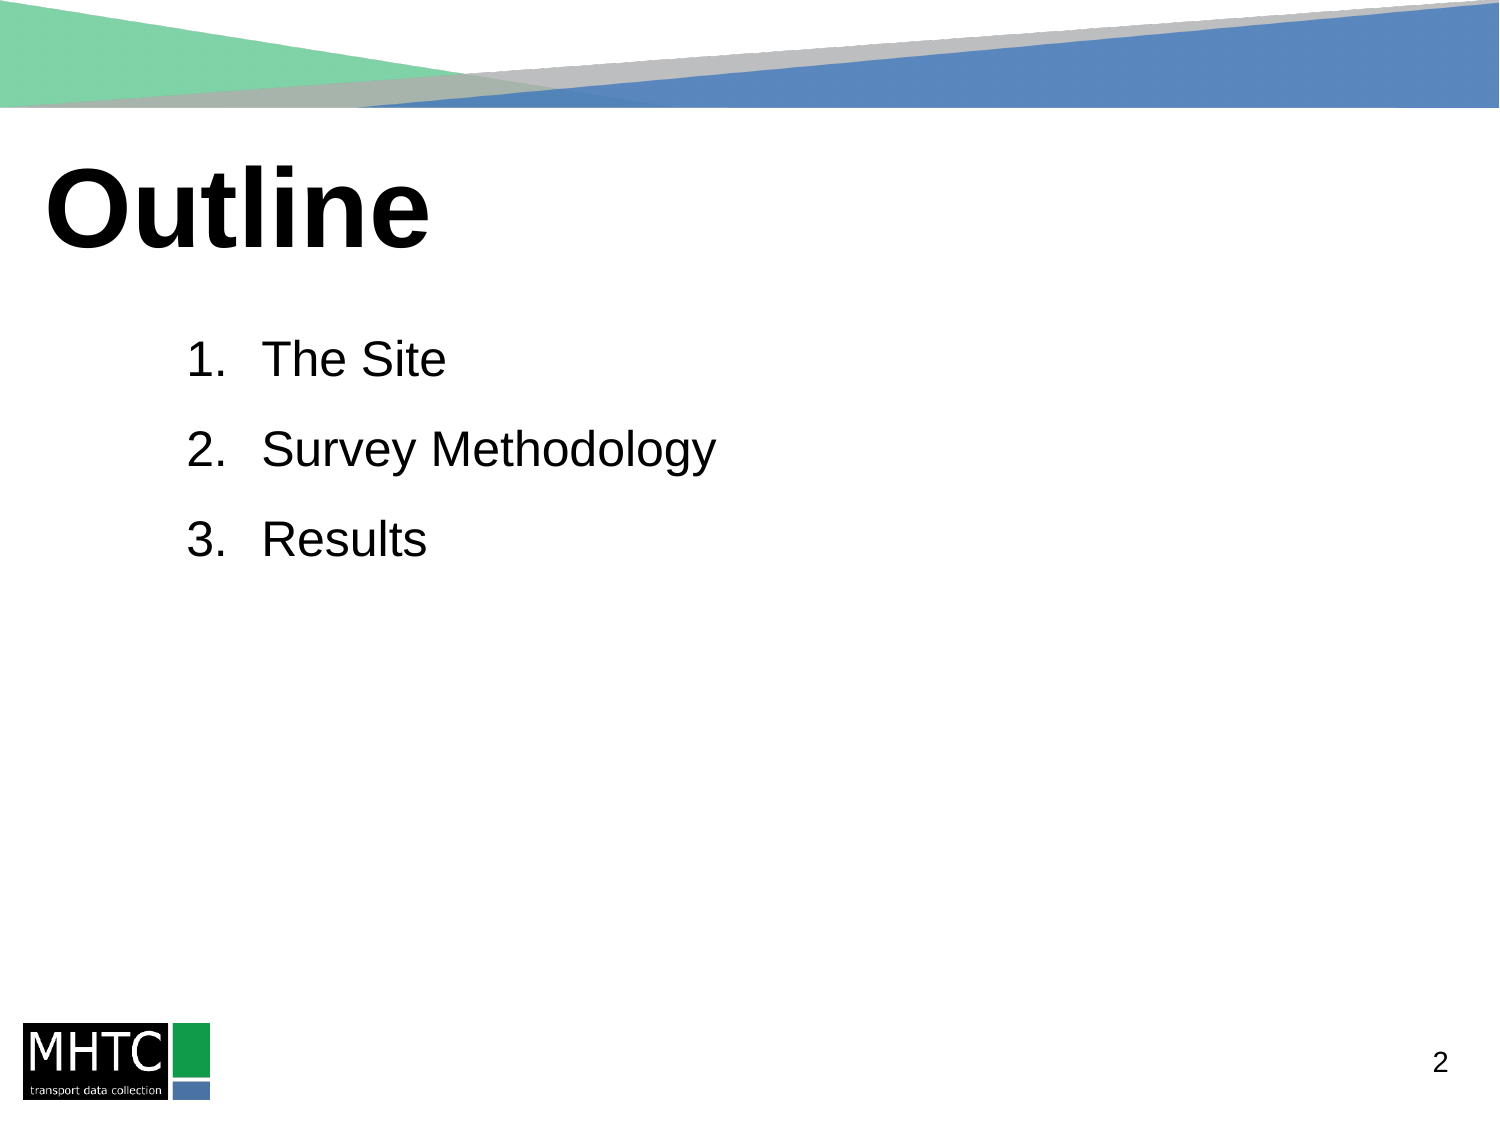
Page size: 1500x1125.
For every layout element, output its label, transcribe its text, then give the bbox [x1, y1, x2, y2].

title Outline [29, 118, 568, 279]
picture [0, 0, 1499, 108]
picture [23, 1023, 210, 1100]
subtitle The Site Survey Methodology Results [170, 288, 1347, 912]
slide_number 2 [1304, 1022, 1465, 1099]
